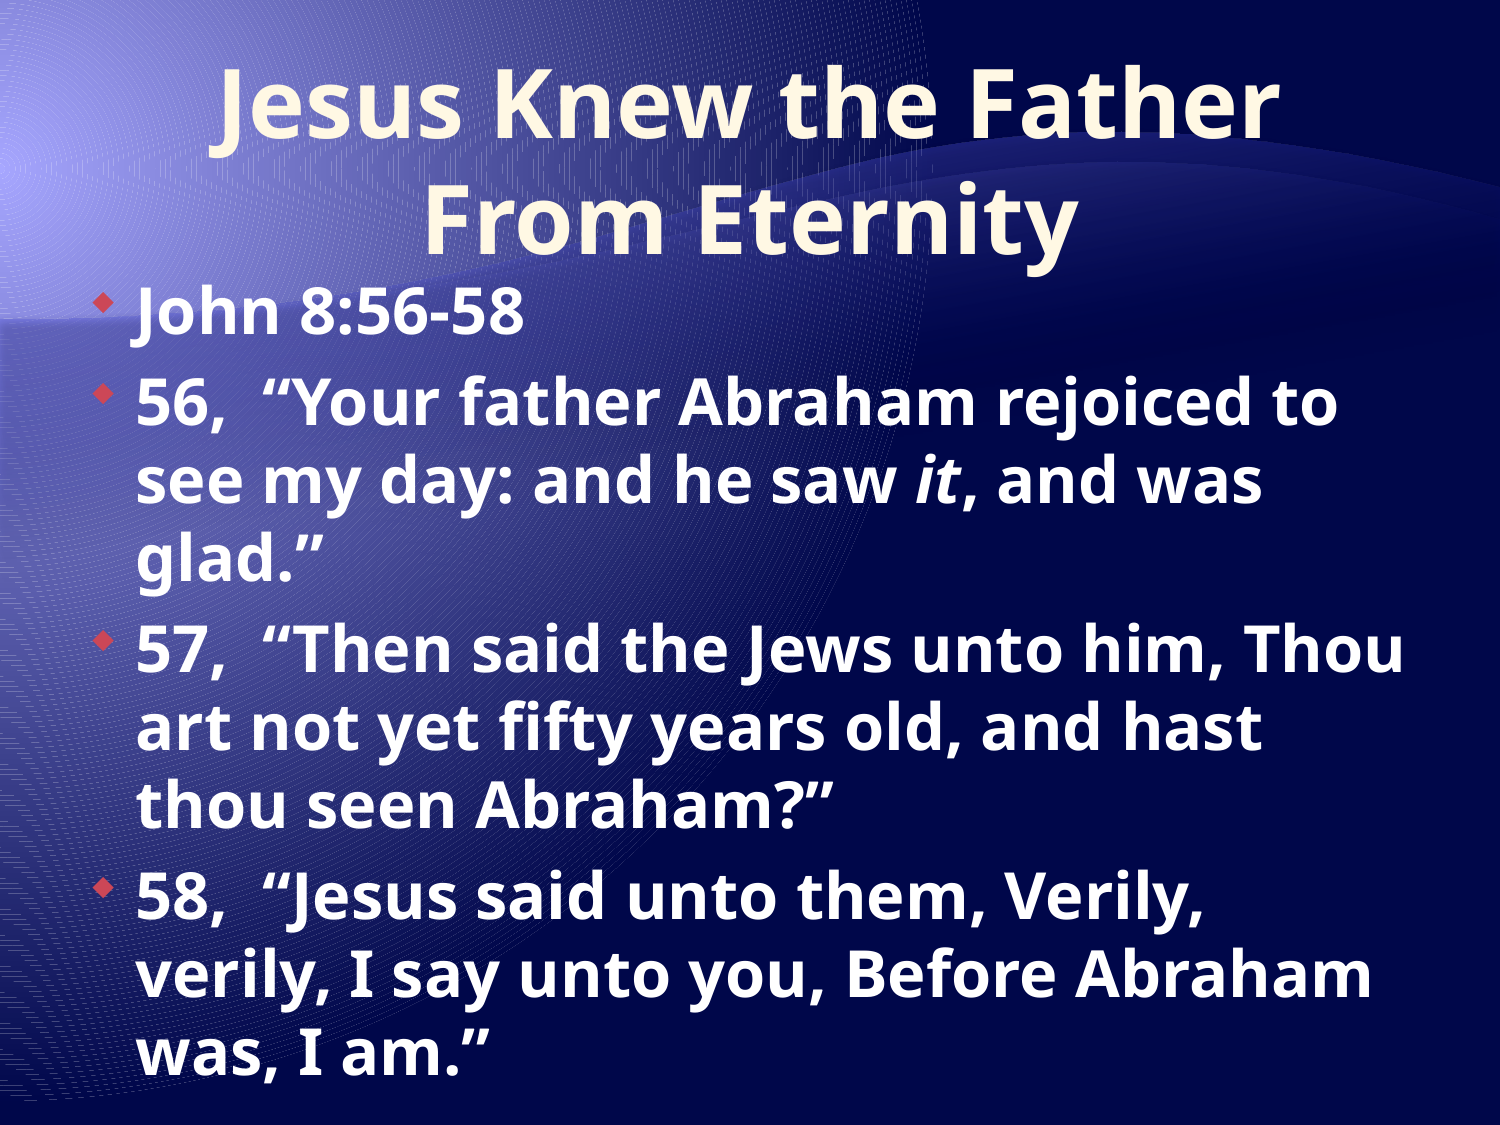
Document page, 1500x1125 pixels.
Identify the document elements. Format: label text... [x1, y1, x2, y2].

title Jesus Knew the Father From Eternity [75, 37, 1425, 262]
list John 8:56-58 56, “Your father Abraham rejoiced to see my day: and he saw it, and was glad.” 57, “Then said the Jews unto him, Thou art not yet fifty years old, and hast thou seen Abraham?” 58, “Jesus said unto them, Verily, verily, I say unto you, Before Abraham was, I am.” [75, 262, 1425, 1100]
